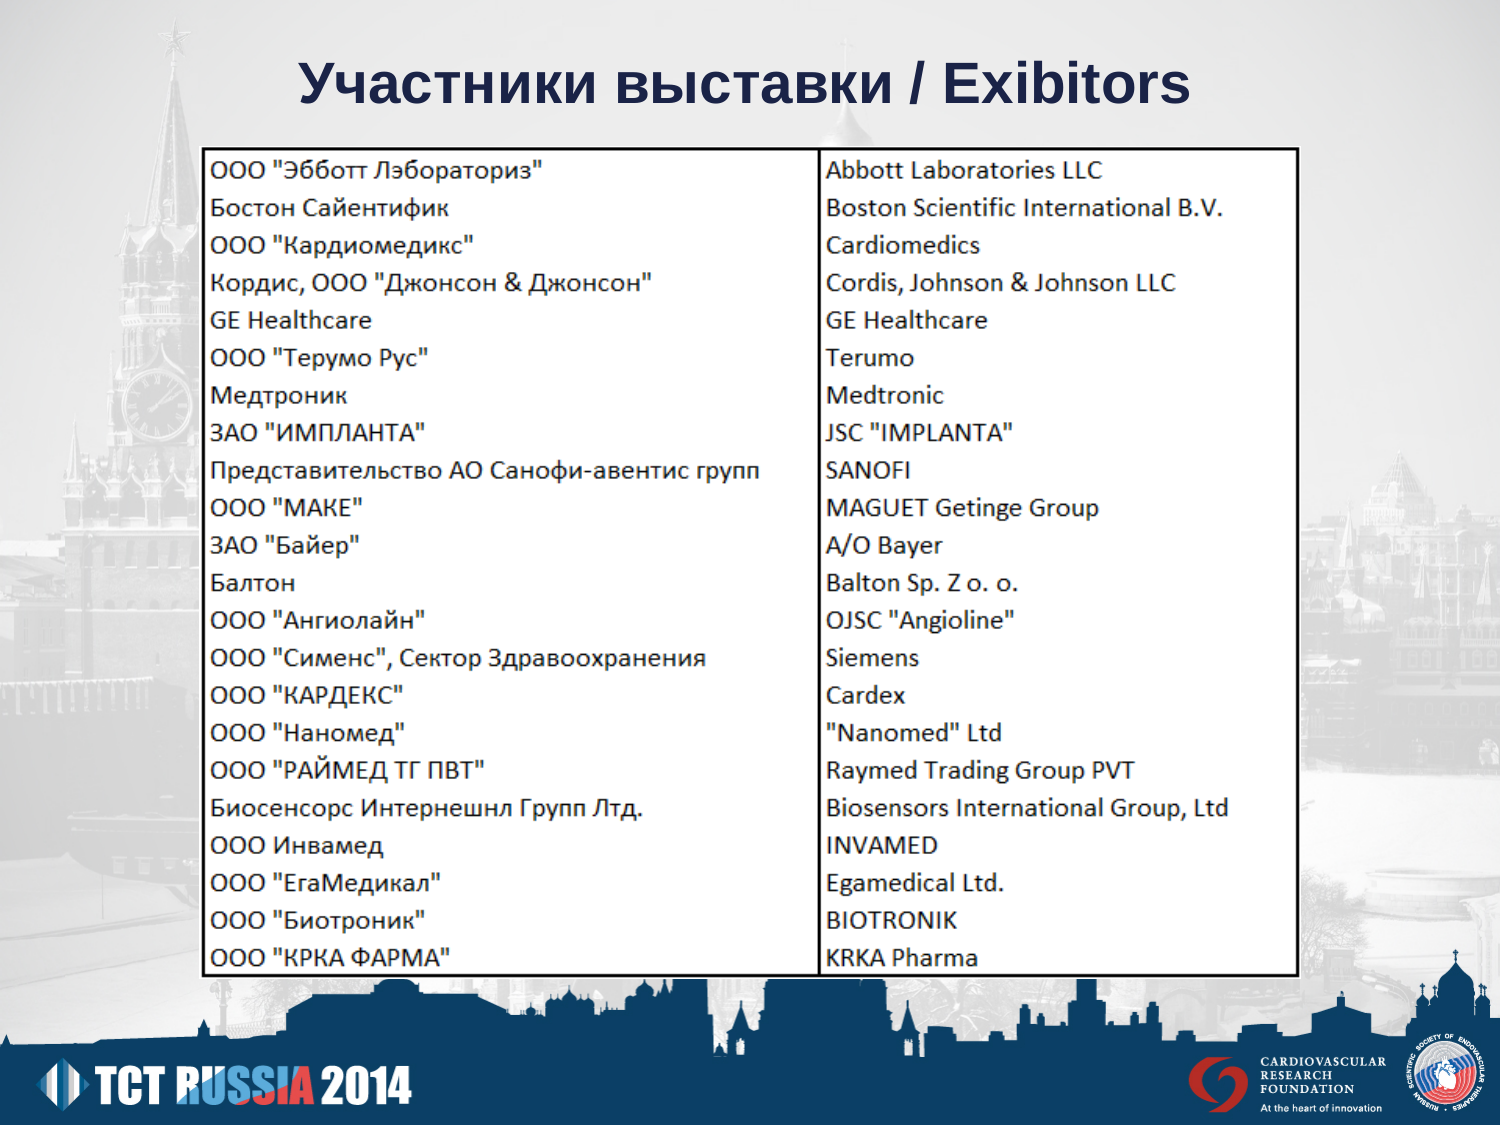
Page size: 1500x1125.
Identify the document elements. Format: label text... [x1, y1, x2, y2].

text_box Участники выставки / Exibitors [93, 37, 1398, 196]
picture [0, 0, 1500, 1125]
text_box [112, 962, 1350, 996]
